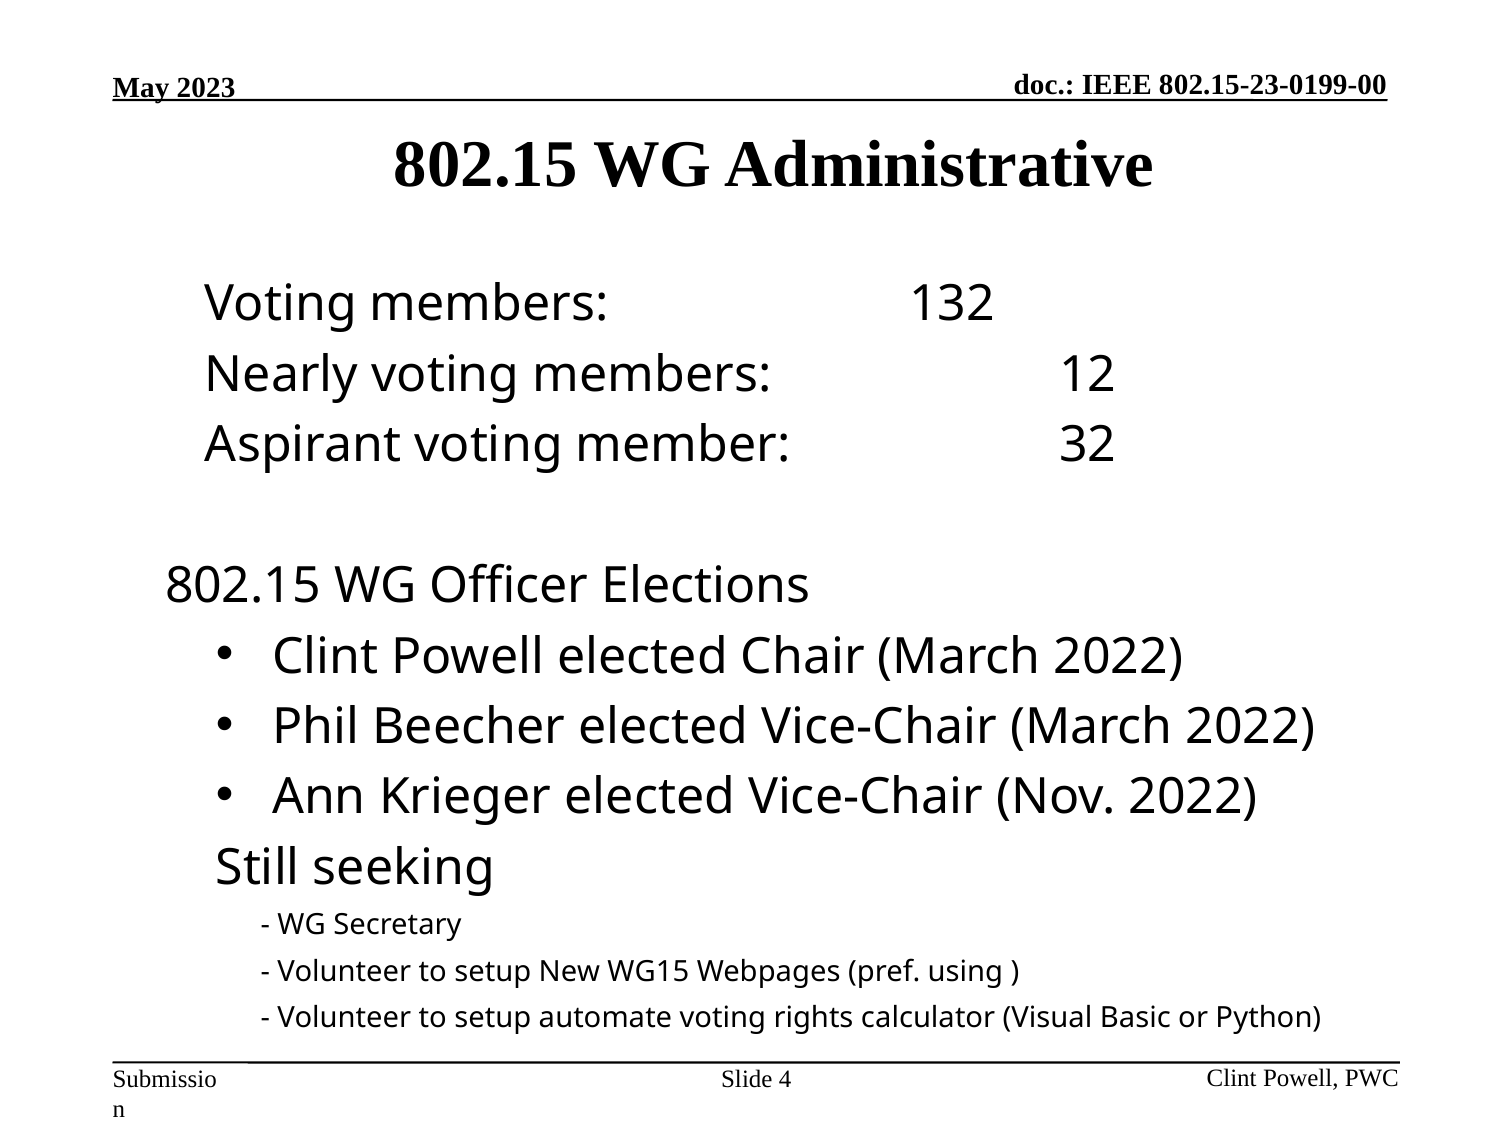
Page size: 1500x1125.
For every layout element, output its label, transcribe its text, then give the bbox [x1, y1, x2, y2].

text_box Voting members: 132 Nearly voting members: 12 Aspirant voting member: 32 802.15 WG Officer Elections Clint Powell elected Chair (March 2022) Phil Beecher elected Vice-Chair (March 2022) Ann Krieger elected Vice-Chair (Nov. 2022) Still seeking - WG Secretary - Volunteer to setup New WG15 Webpages (pref. using ) - Volunteer to setup automate voting rights calculator (Visual Basic or Python) [49, 274, 1463, 1028]
text_box [1187, 73, 1218, 97]
slide_number Slide 4 [712, 1062, 800, 1093]
text_box 802.15 WG Administrative [112, 97, 1438, 222]
